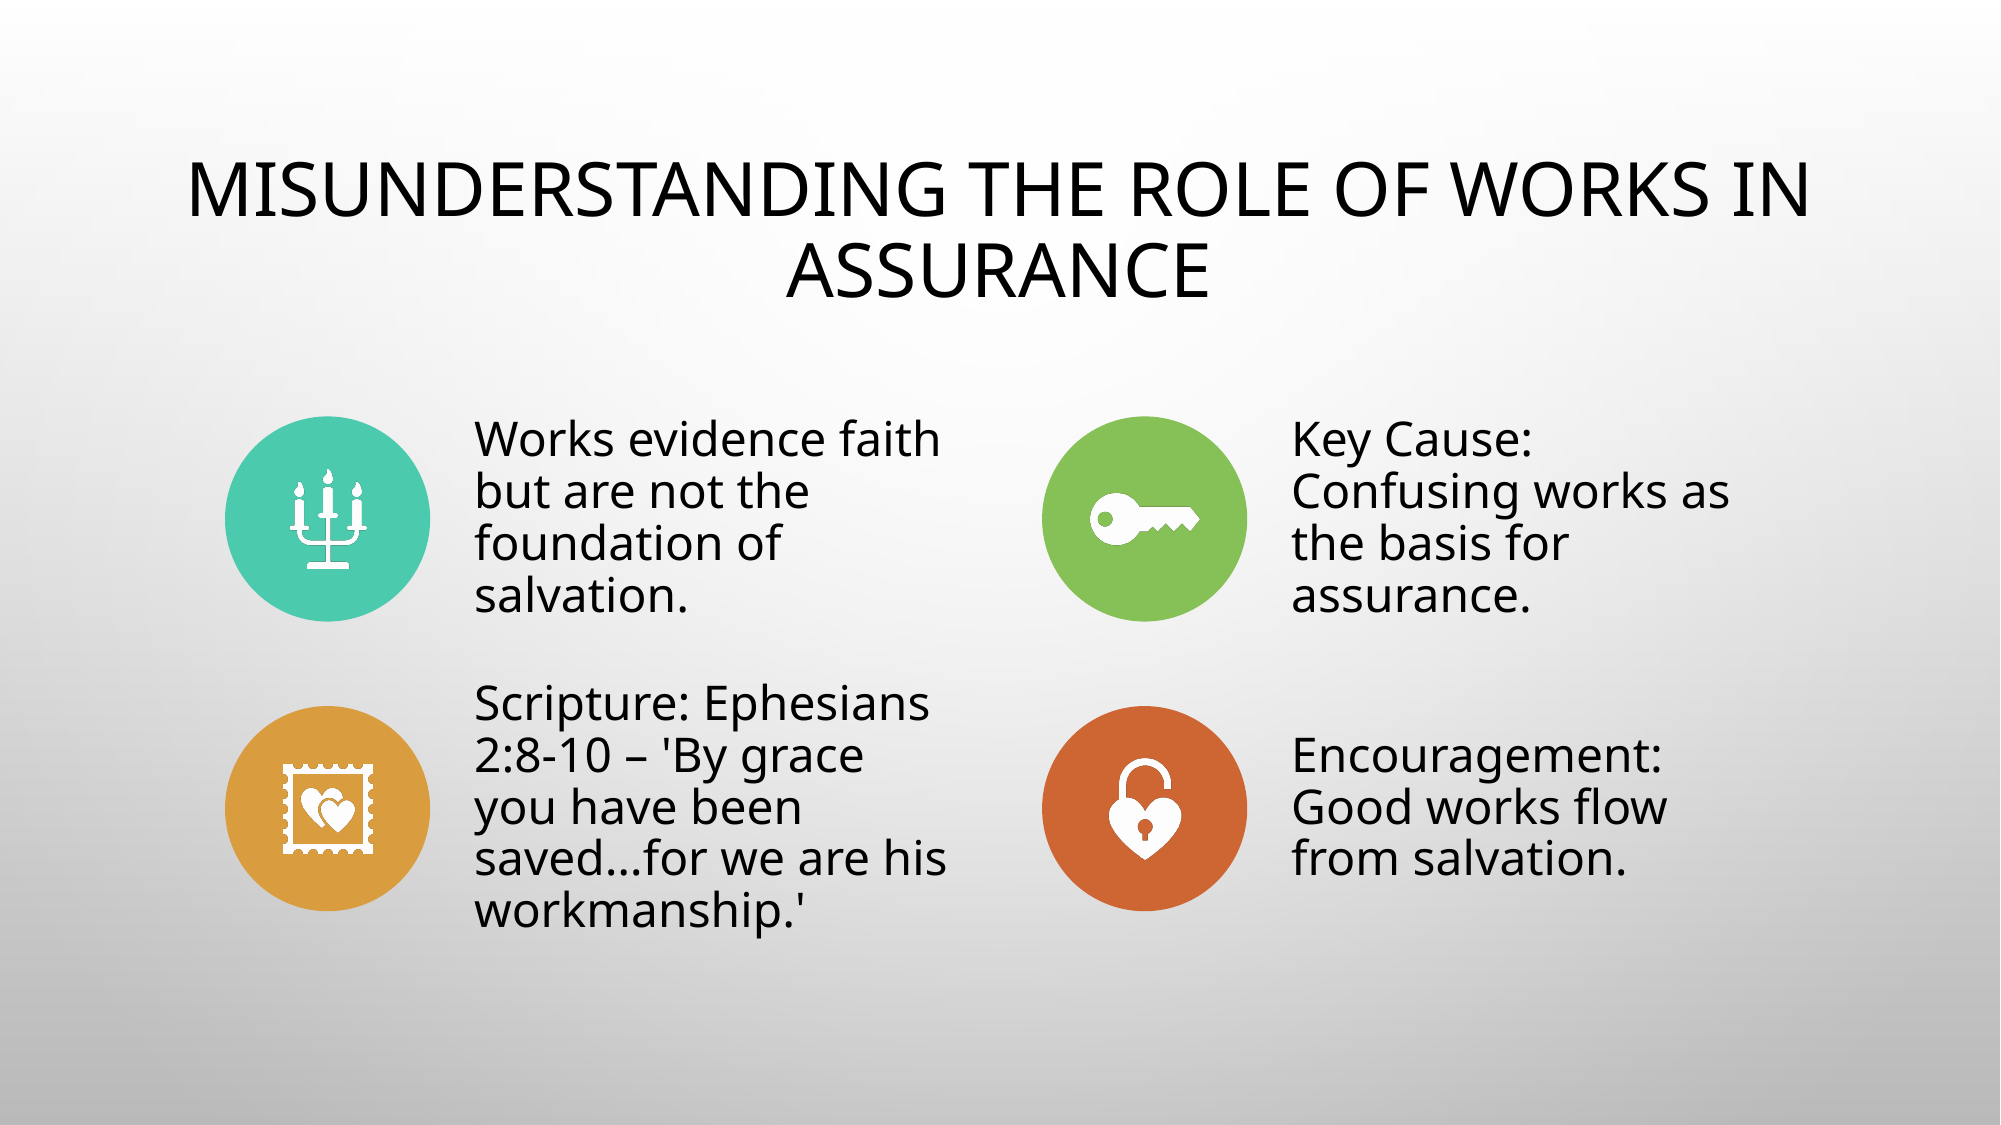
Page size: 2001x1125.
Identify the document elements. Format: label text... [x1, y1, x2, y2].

title Misunderstanding the Role of Works in Assurance [149, 101, 1851, 364]
picture [0, 0, 2000, 1125]
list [149, 415, 1851, 913]
